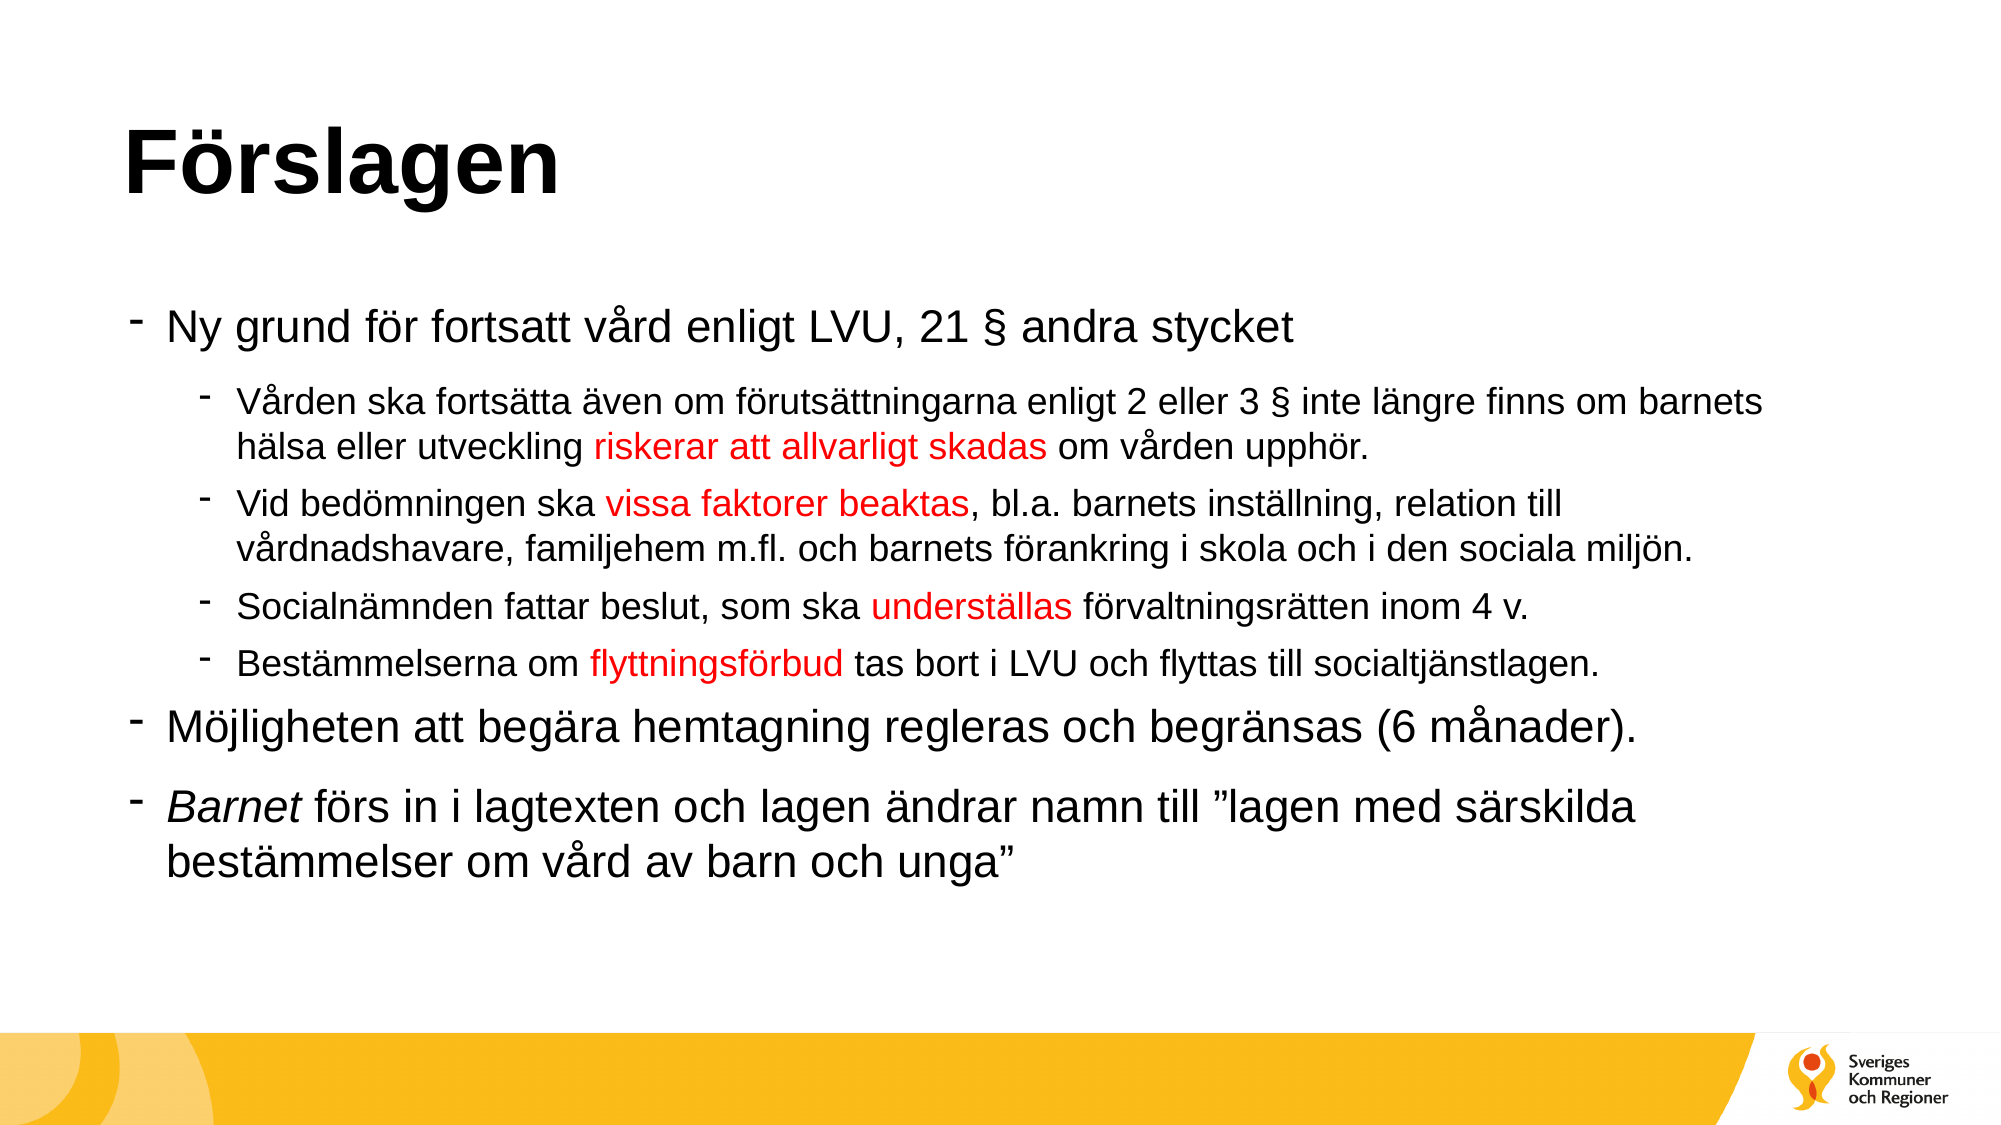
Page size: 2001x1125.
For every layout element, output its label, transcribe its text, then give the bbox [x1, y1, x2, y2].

picture [0, 0, 2000, 1125]
list Ny grund för fortsatt vård enligt LVU, 21 § andra stycket Vården ska fortsätta även om förutsättningarna enligt 2 eller 3 § inte längre finns om barnets hälsa eller utveckling riskerar att allvarligt skadas om vården upphör. Vid bedömningen ska vissa faktorer beaktas, bl.a. barnets inställning, relation till vårdnadshavare, familjehem m.fl. och barnets förankring i skola och i den sociala miljön. Socialnämnden fattar beslut, som ska underställas förvaltningsrätten inom 4 v. Bestämmelserna om flyttningsförbud tas bort i LVU och flyttas till socialtjänstlagen. Möjligheten att begära hemtagning regleras och begränsas (6 månader). Barnet förs in i lagtexten och lagen ändrar namn till ”lagen med särskilda bestämmelser om vård av barn och unga” [108, 289, 1800, 1023]
title Förslagen [108, 102, 1790, 289]
